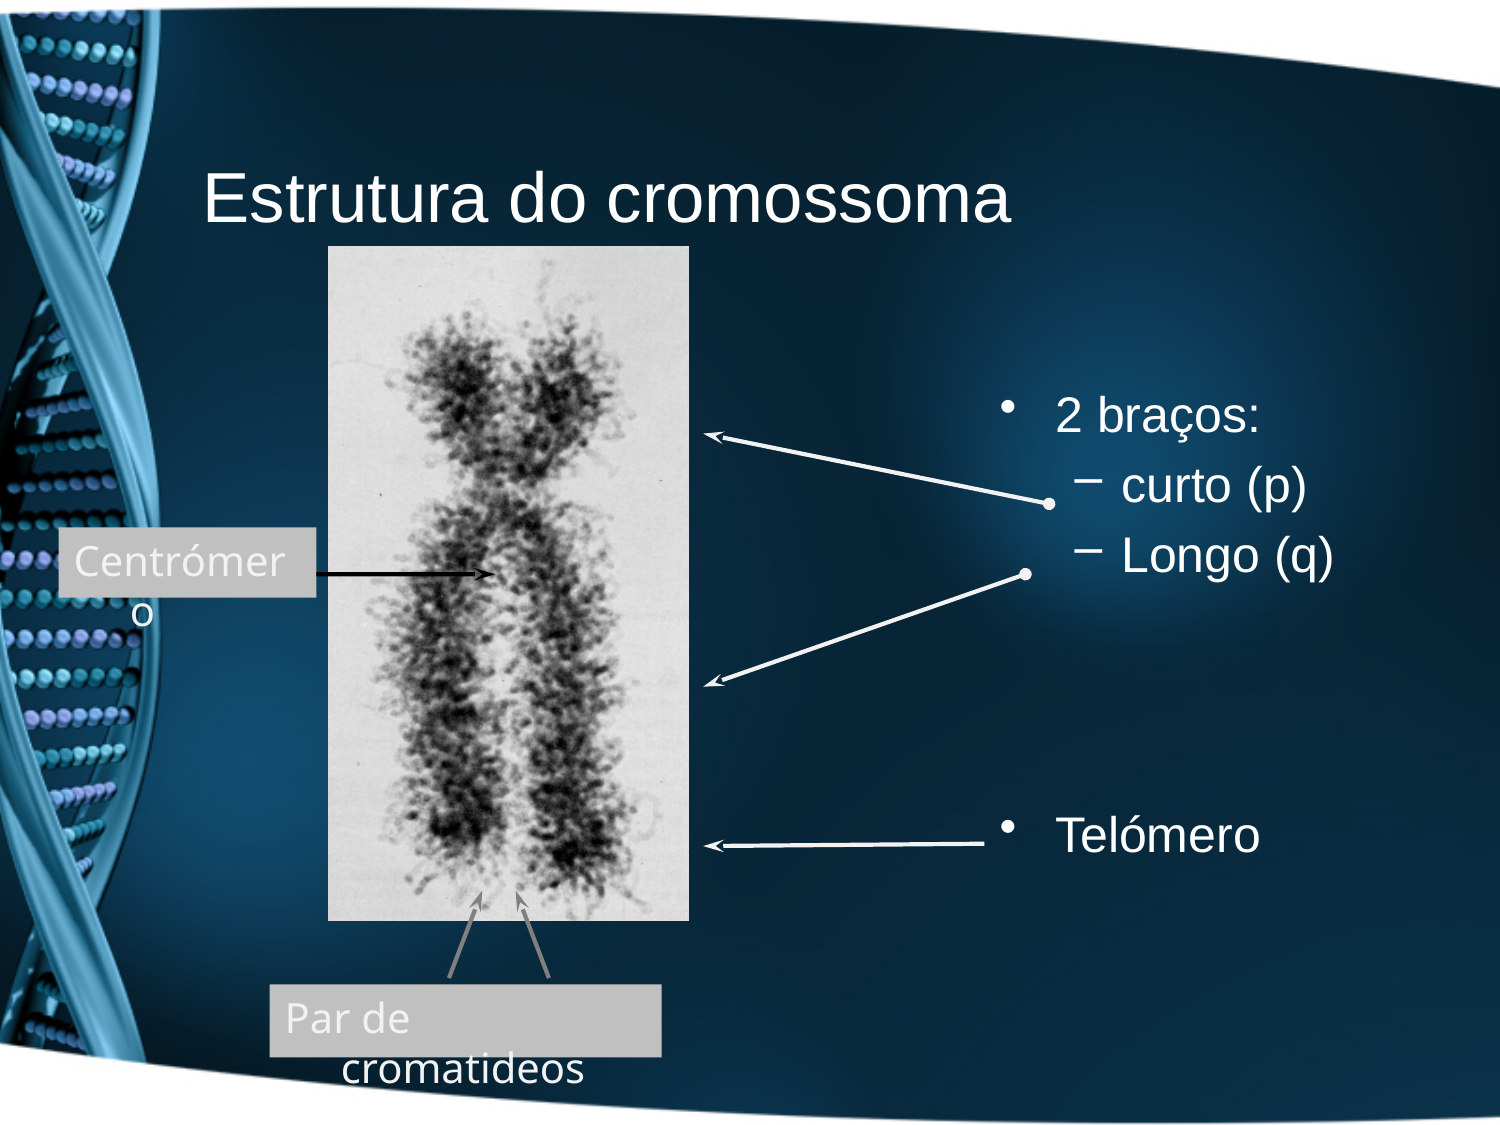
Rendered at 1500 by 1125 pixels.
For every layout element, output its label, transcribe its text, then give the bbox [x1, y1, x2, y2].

text_box [703, 674, 725, 687]
list 2 braços: curto (p) Longo (q) Telómero [984, 374, 1352, 935]
text_box Par de cromatideos [269, 984, 662, 1058]
text_box Centrómero [58, 527, 317, 598]
title Estrutura do cromossoma [187, 99, 1463, 288]
text_box [721, 568, 1032, 681]
text_box [703, 431, 725, 444]
picture [0, 0, 1500, 1125]
text_box [722, 437, 1056, 510]
text_box [703, 839, 724, 853]
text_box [327, 245, 689, 922]
